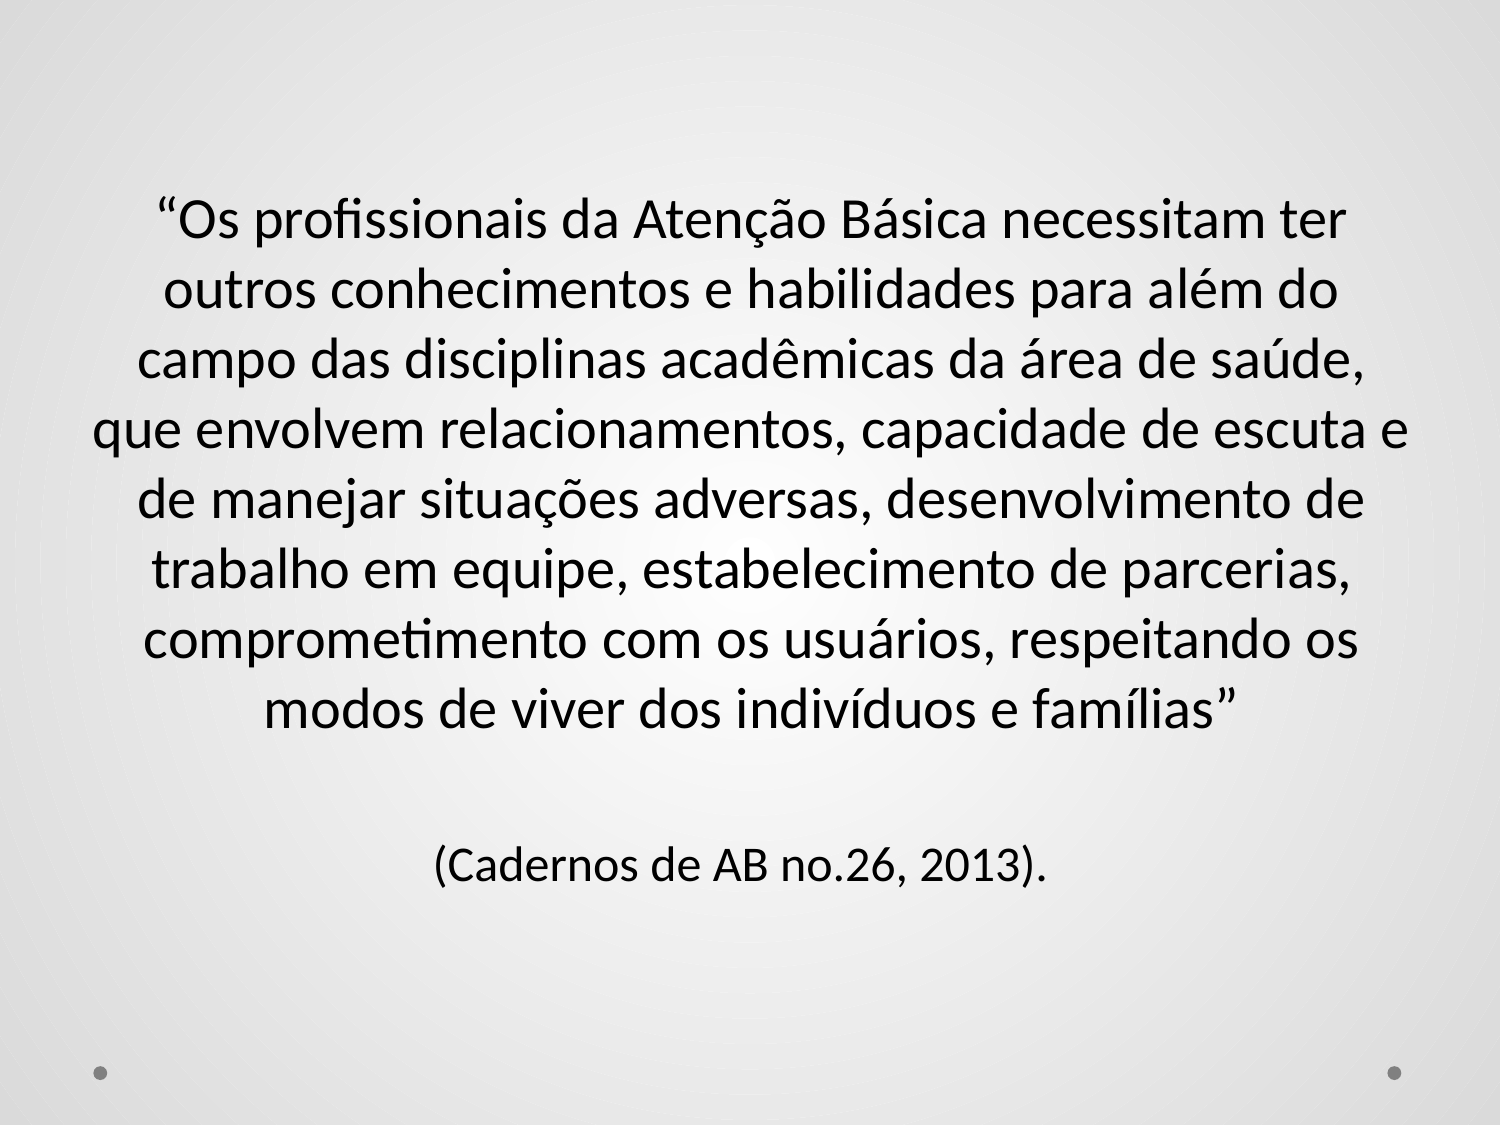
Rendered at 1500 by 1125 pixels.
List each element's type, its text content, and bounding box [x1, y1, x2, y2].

list “Os profissionais da Atenção Básica necessitam ter outros conhecimentos e habilidades para além do campo das disciplinas acadêmicas da área de saúde, que envolvem relacionamentos, capacidade de escuta e de manejar situações adversas, desenvolvimento de trabalho em equipe, estabelecimento de parcerias, comprometimento com os usuários, respeitando os modos de viver dos indivíduos e famílias” (Cadernos de AB no.26, 2013). [76, 172, 1427, 916]
